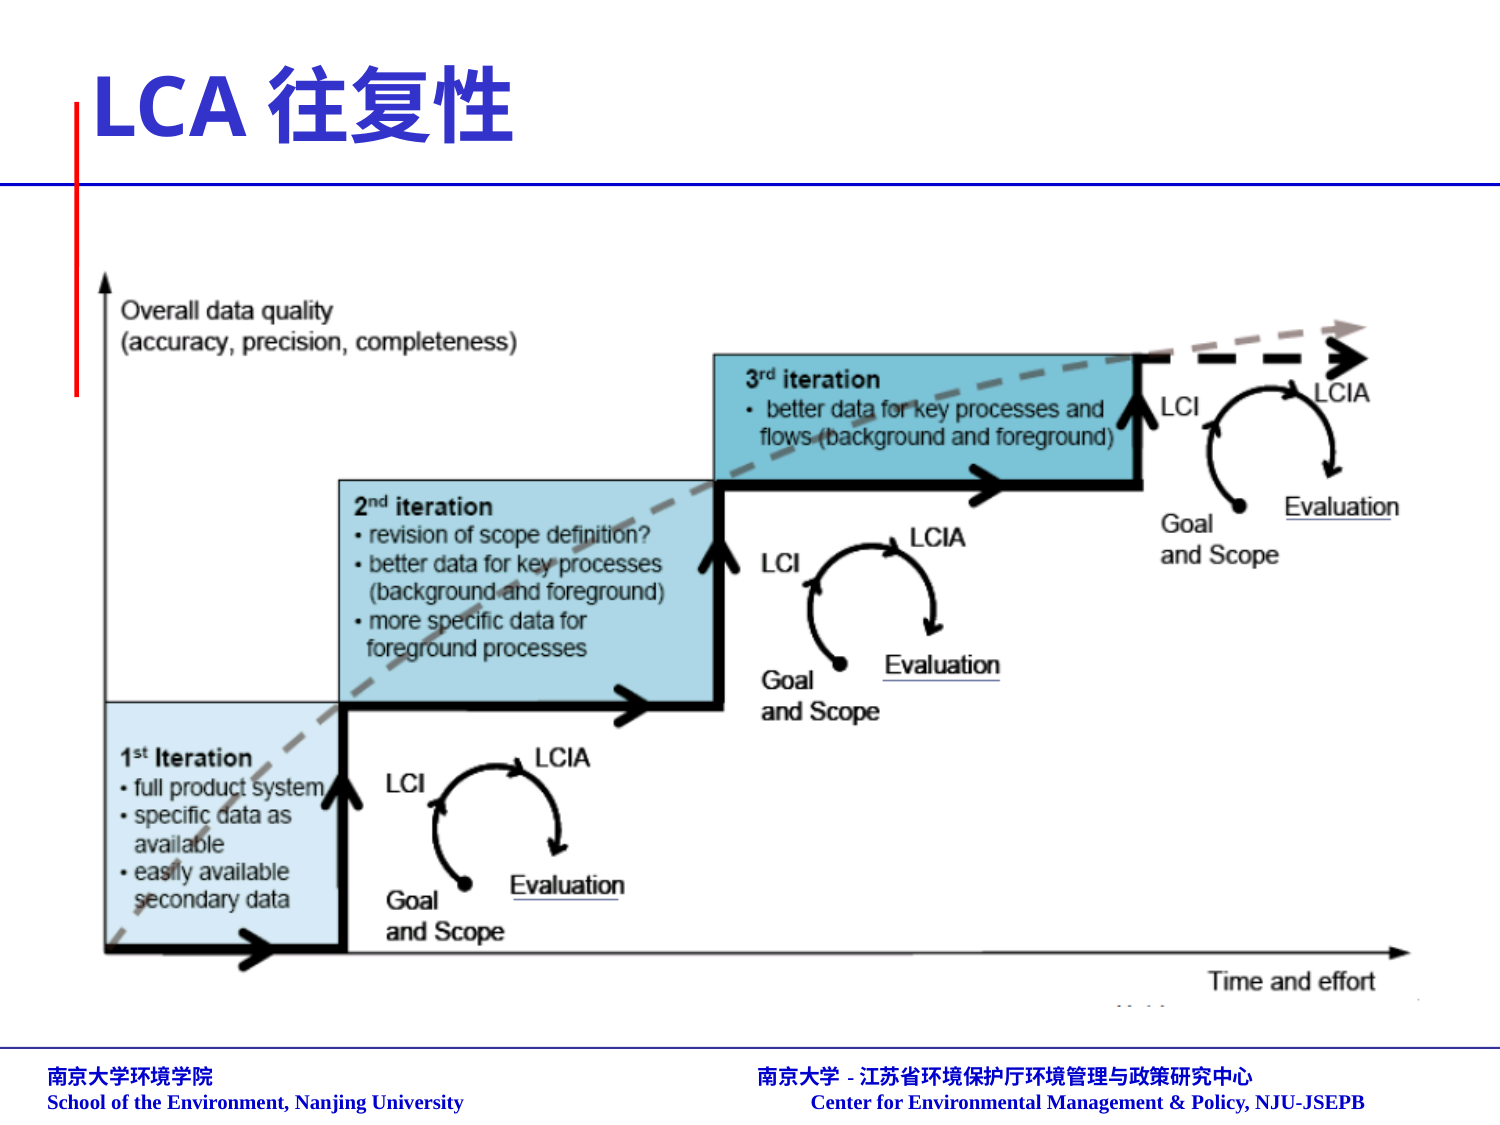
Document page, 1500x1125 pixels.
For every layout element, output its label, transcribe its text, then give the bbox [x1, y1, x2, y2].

picture [79, 266, 1421, 1007]
title LCA往复性 [75, 45, 1424, 161]
